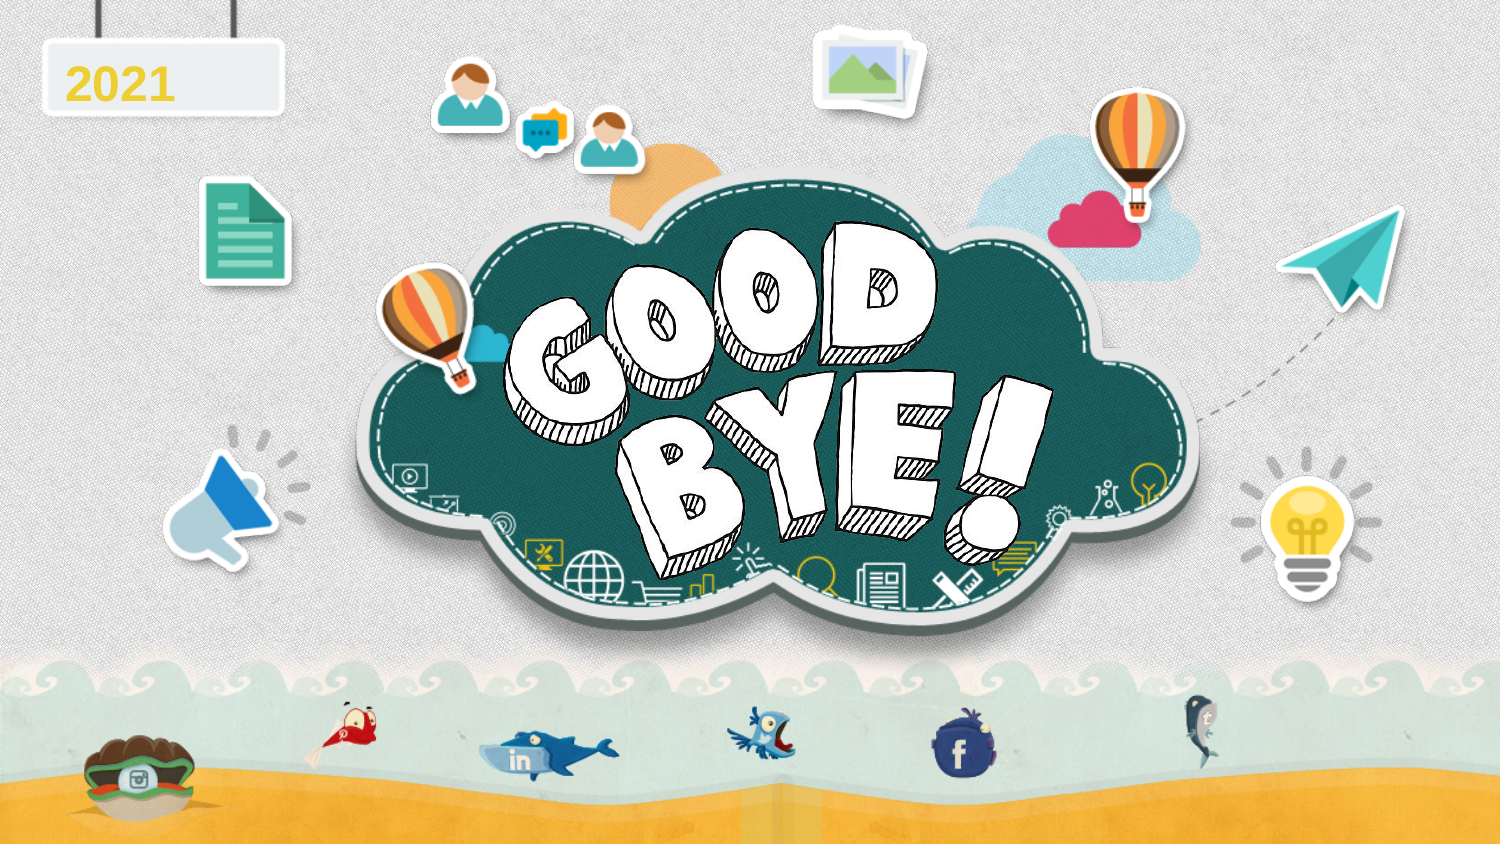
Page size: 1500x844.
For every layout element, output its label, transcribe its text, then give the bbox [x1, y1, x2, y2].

picture [0, 0, 1500, 844]
text_box 2021 [50, 43, 156, 119]
